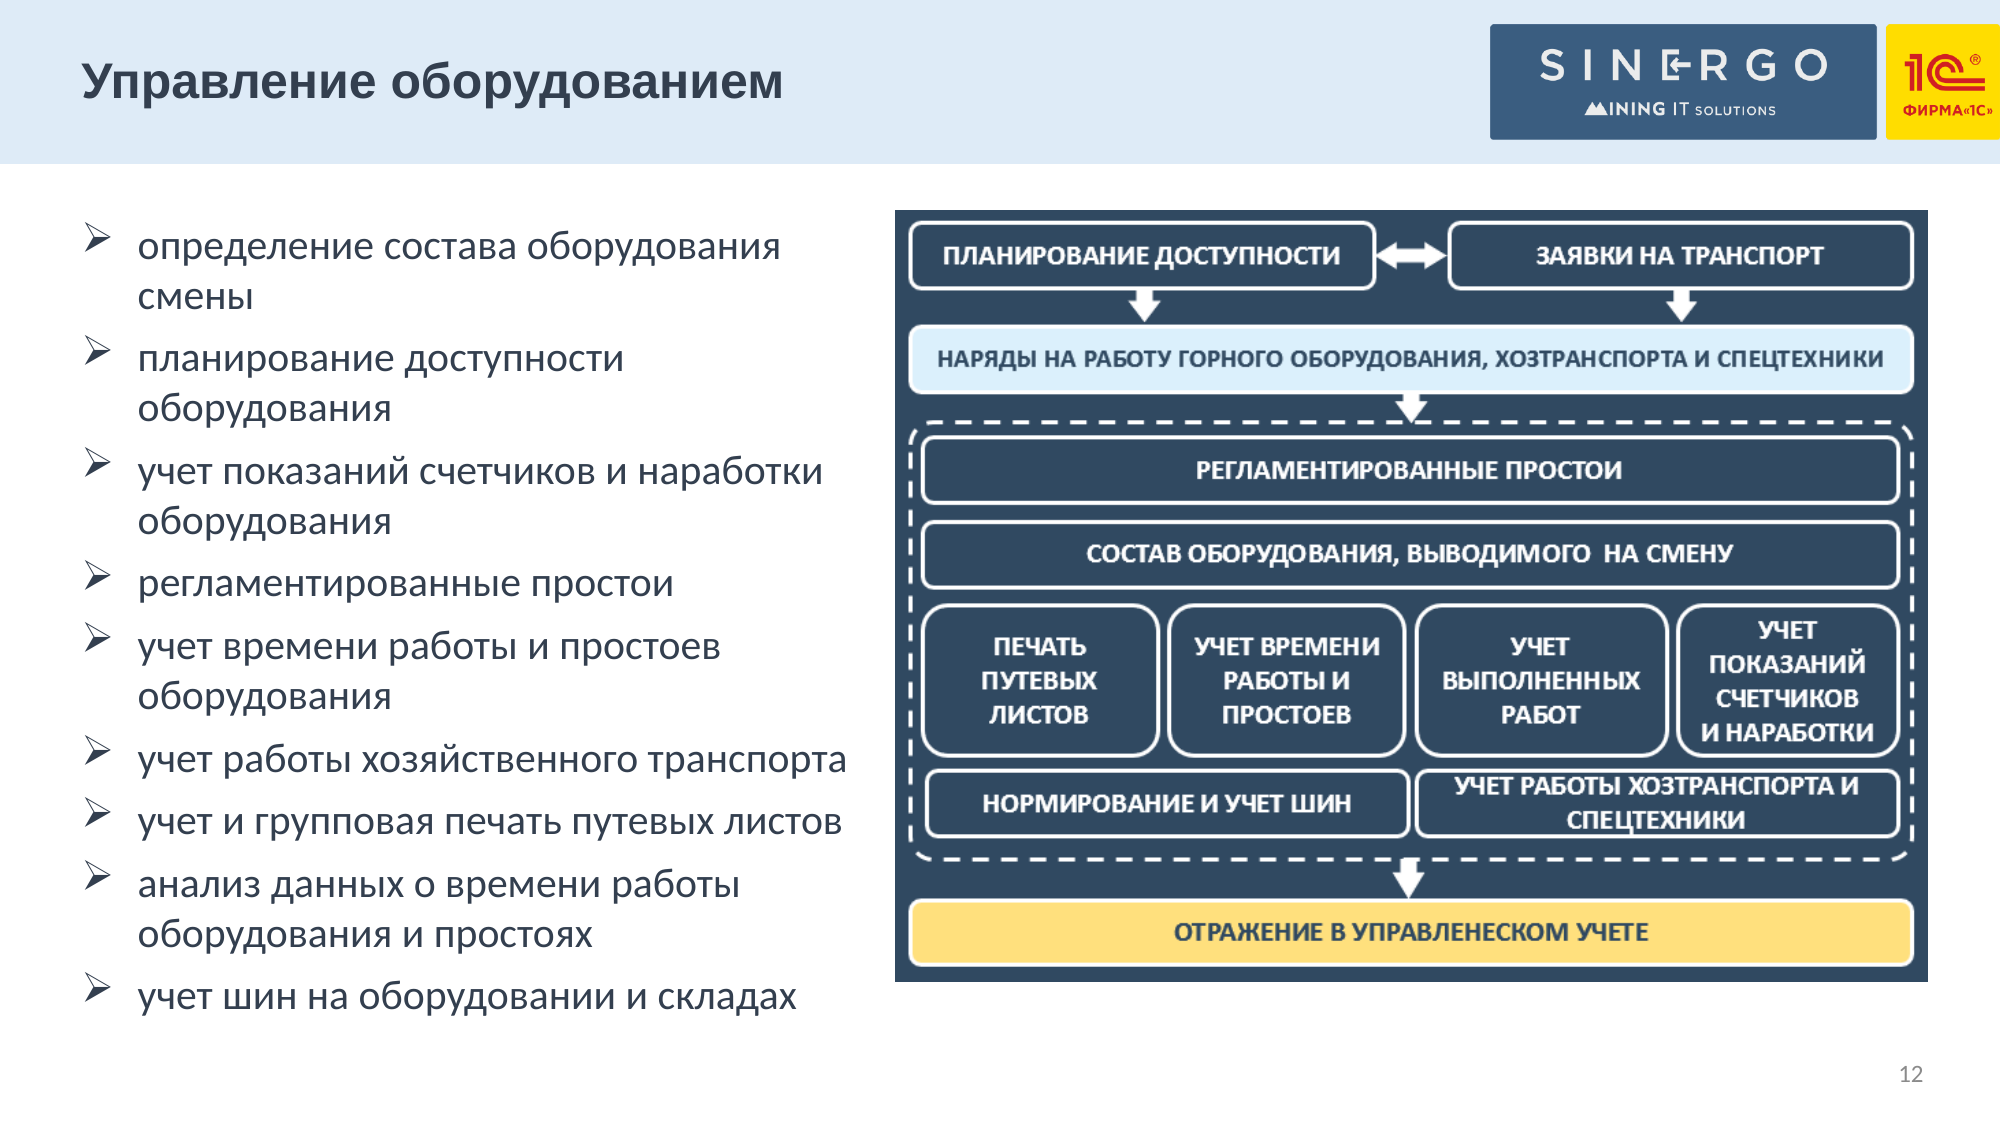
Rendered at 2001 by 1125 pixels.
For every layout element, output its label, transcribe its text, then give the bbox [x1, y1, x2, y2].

slide_number 12 [1488, 1042, 1939, 1103]
picture [1490, 24, 2000, 140]
text_box определение состава оборудования смены планирование доступности оборудования учет показаний счетчиков и наработки оборудования регламентированные простои учет времени работы и простоев оборудования учет работы хозяйственного транспорта учет и групповая печать путевых листов анализ данных о времени работы оборудования и простоях учет шин на оборудовании и складах [66, 210, 896, 1026]
picture [895, 210, 1928, 983]
title Управление оборудованием [66, 23, 1280, 141]
